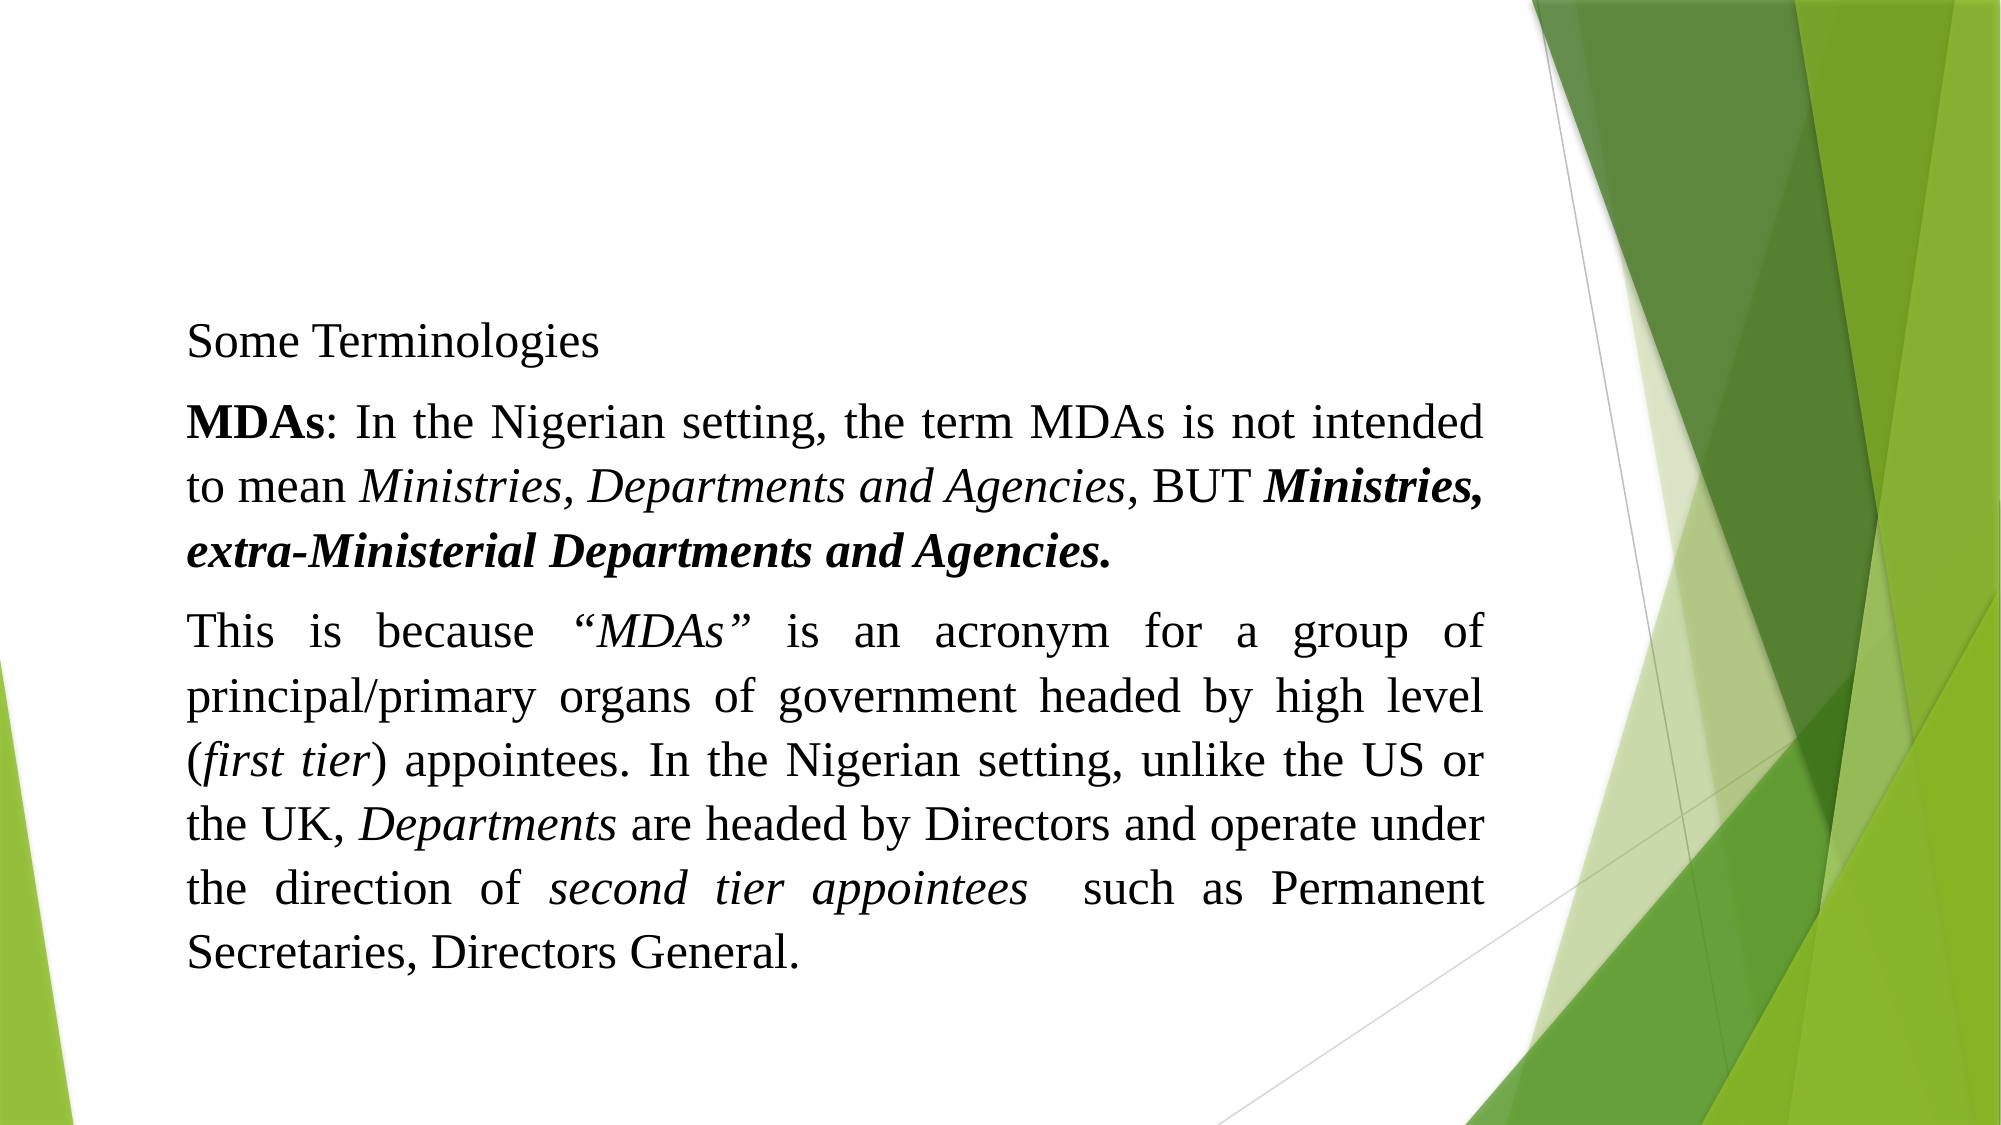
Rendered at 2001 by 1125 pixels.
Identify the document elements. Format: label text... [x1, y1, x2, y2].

text_box Some Terminologies MDAs: In the Nigerian setting, the term MDAs is not intended to mean Ministries, Departments and Agencies, BUT Ministries, extra-Ministerial Departments and Agencies. This is because “MDAs” is an acronym for a group of principal/primary organs of government headed by high level (first tier) appointees. In the Nigerian setting, unlike the US or the UK, Departments are headed by Directors and operate under the direction of second tier appointees such as Permanent Secretaries, Directors General. [171, 296, 1500, 987]
